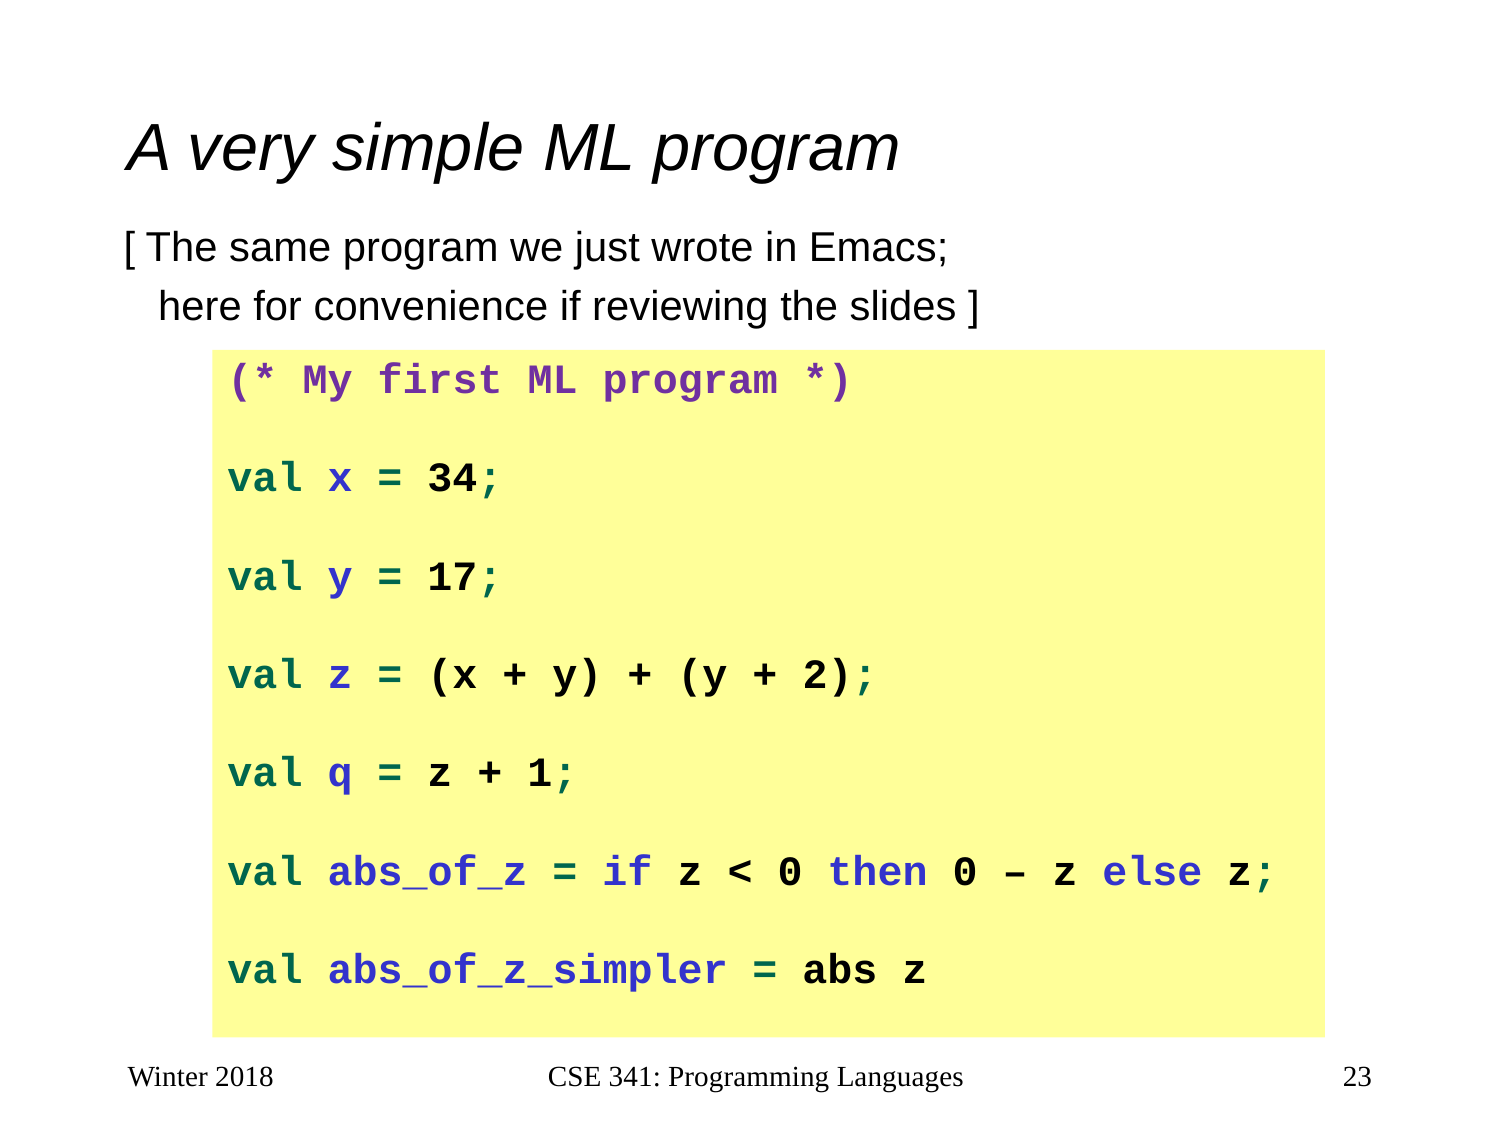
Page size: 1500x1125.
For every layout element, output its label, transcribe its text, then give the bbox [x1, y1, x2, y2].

footer CSE 341: Programming Languages [474, 1049, 1038, 1125]
text_box (* My first ML program *) val x = 34; val y = 17; val z = (x + y) + (y + 2); val q = z + 1; val abs_of_z = if z < 0 then 0 – z else z; val abs_of_z_simpler = abs z [212, 349, 1325, 1038]
slide_number Winter 2018 [112, 1049, 426, 1125]
title A very simple ML program [112, 49, 1388, 238]
list [ The same program we just wrote in Emacs; here for convenience if reviewing the slides ] [108, 212, 1384, 351]
slide_number 23 [1074, 1049, 1388, 1125]
